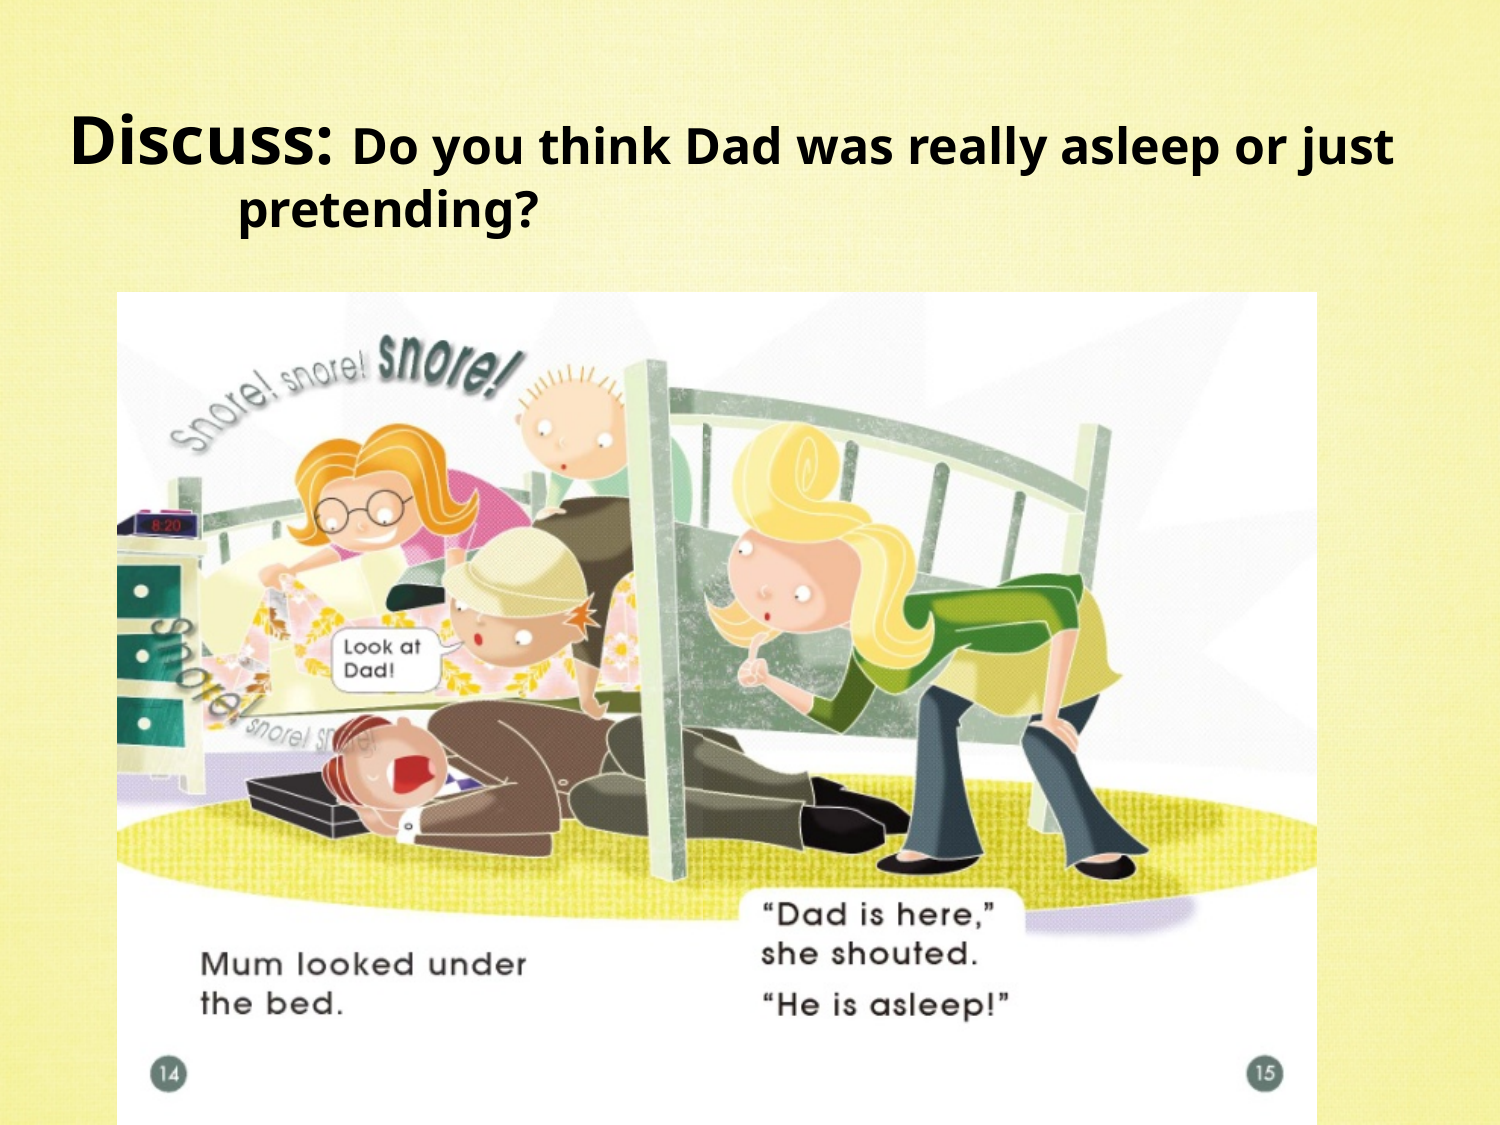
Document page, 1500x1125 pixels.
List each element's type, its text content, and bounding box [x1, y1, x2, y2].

picture [0, 0, 1500, 1125]
text_box Discuss: Do you think Dad was really asleep or just pretending? [53, 89, 1500, 245]
